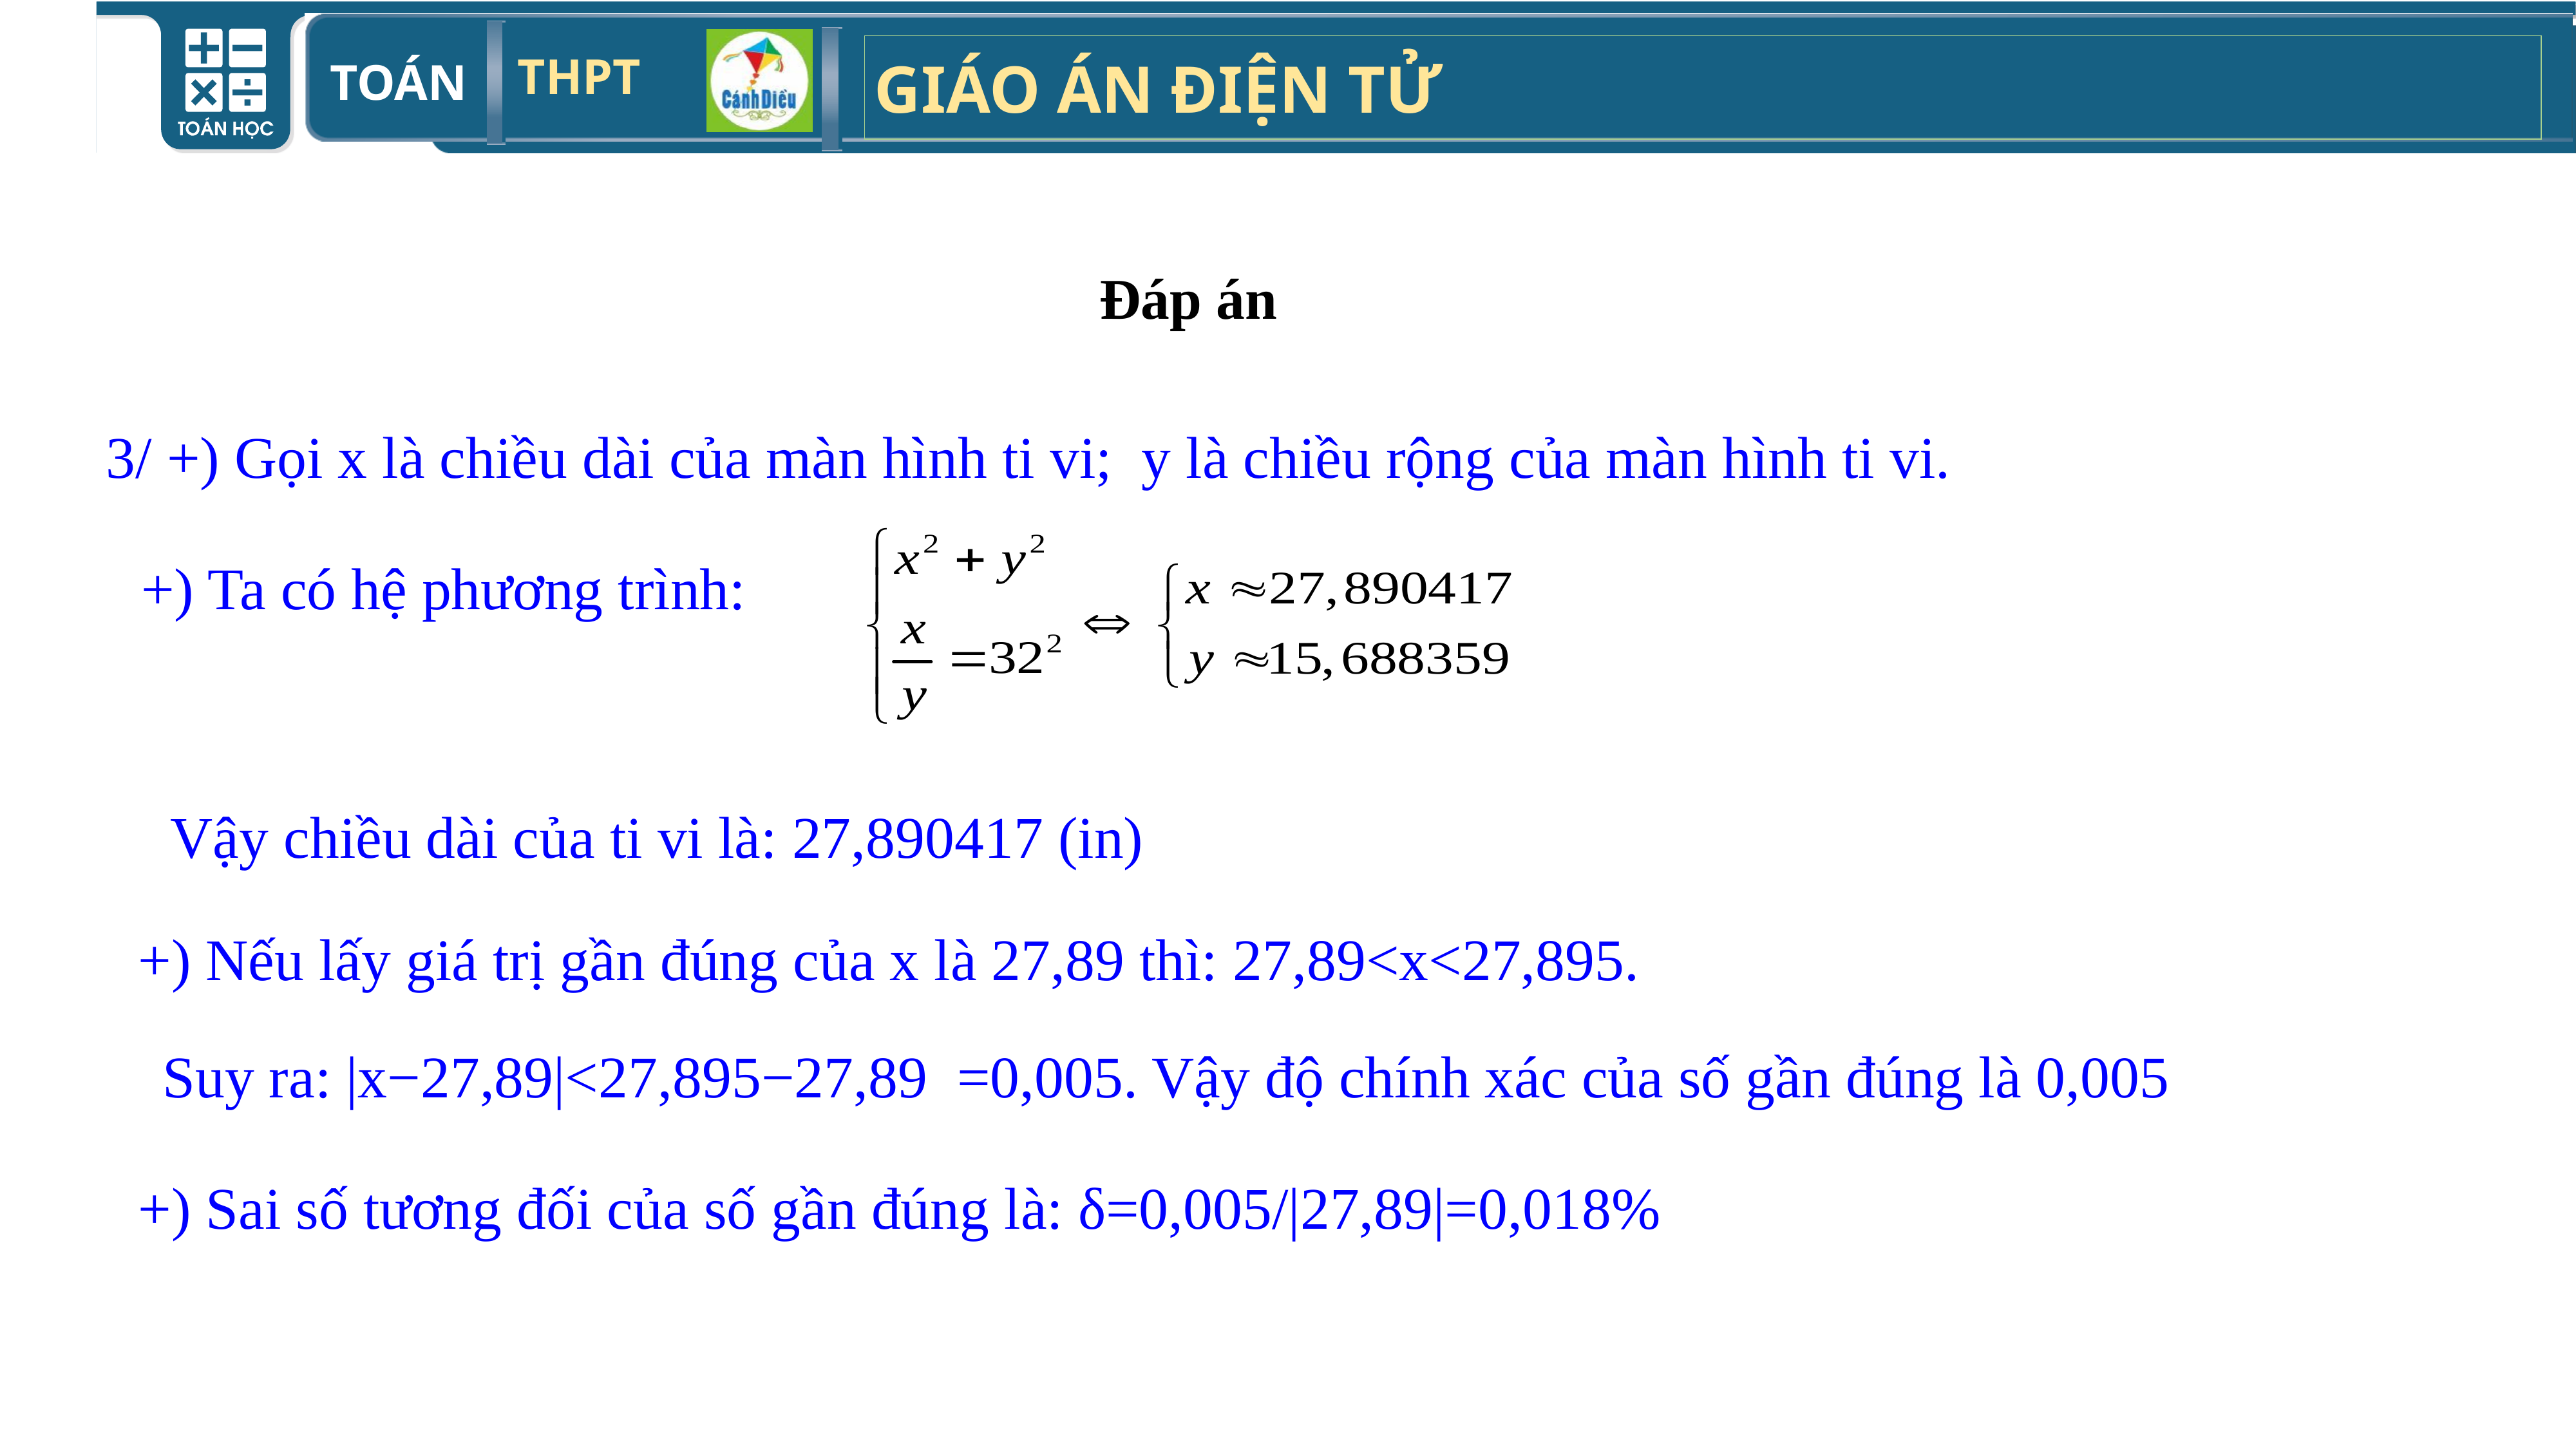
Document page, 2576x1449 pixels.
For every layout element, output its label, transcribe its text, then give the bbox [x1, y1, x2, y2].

text_box Vậy chiều dài của ti vi là: 27,890417 (in) [160, 794, 1449, 875]
text_box Suy ra: |x−27,89|<27,895−27,89 =0,005. Vậy độ chính xác của số gần đúng là 0,005 [153, 998, 2334, 1115]
picture [97, 13, 2576, 153]
text_box +) Nếu lấy giá trị gần đúng của x là 27,89 thì: 27,89<x<27,895. [129, 881, 2375, 997]
text_box Đáp án [1090, 256, 1287, 336]
text_box +) Ta có hệ phương trình: [131, 545, 851, 627]
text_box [854, 516, 1523, 735]
text_box 3/ +) Gọi x là chiều dài của màn hình ti vi; y là chiều rộng của màn hình ti vi. [97, 379, 2479, 495]
text_box +) Sai số tương đối của số gần đúng là: δ=0,005/|27,89|=0,018% [129, 1130, 2341, 1245]
